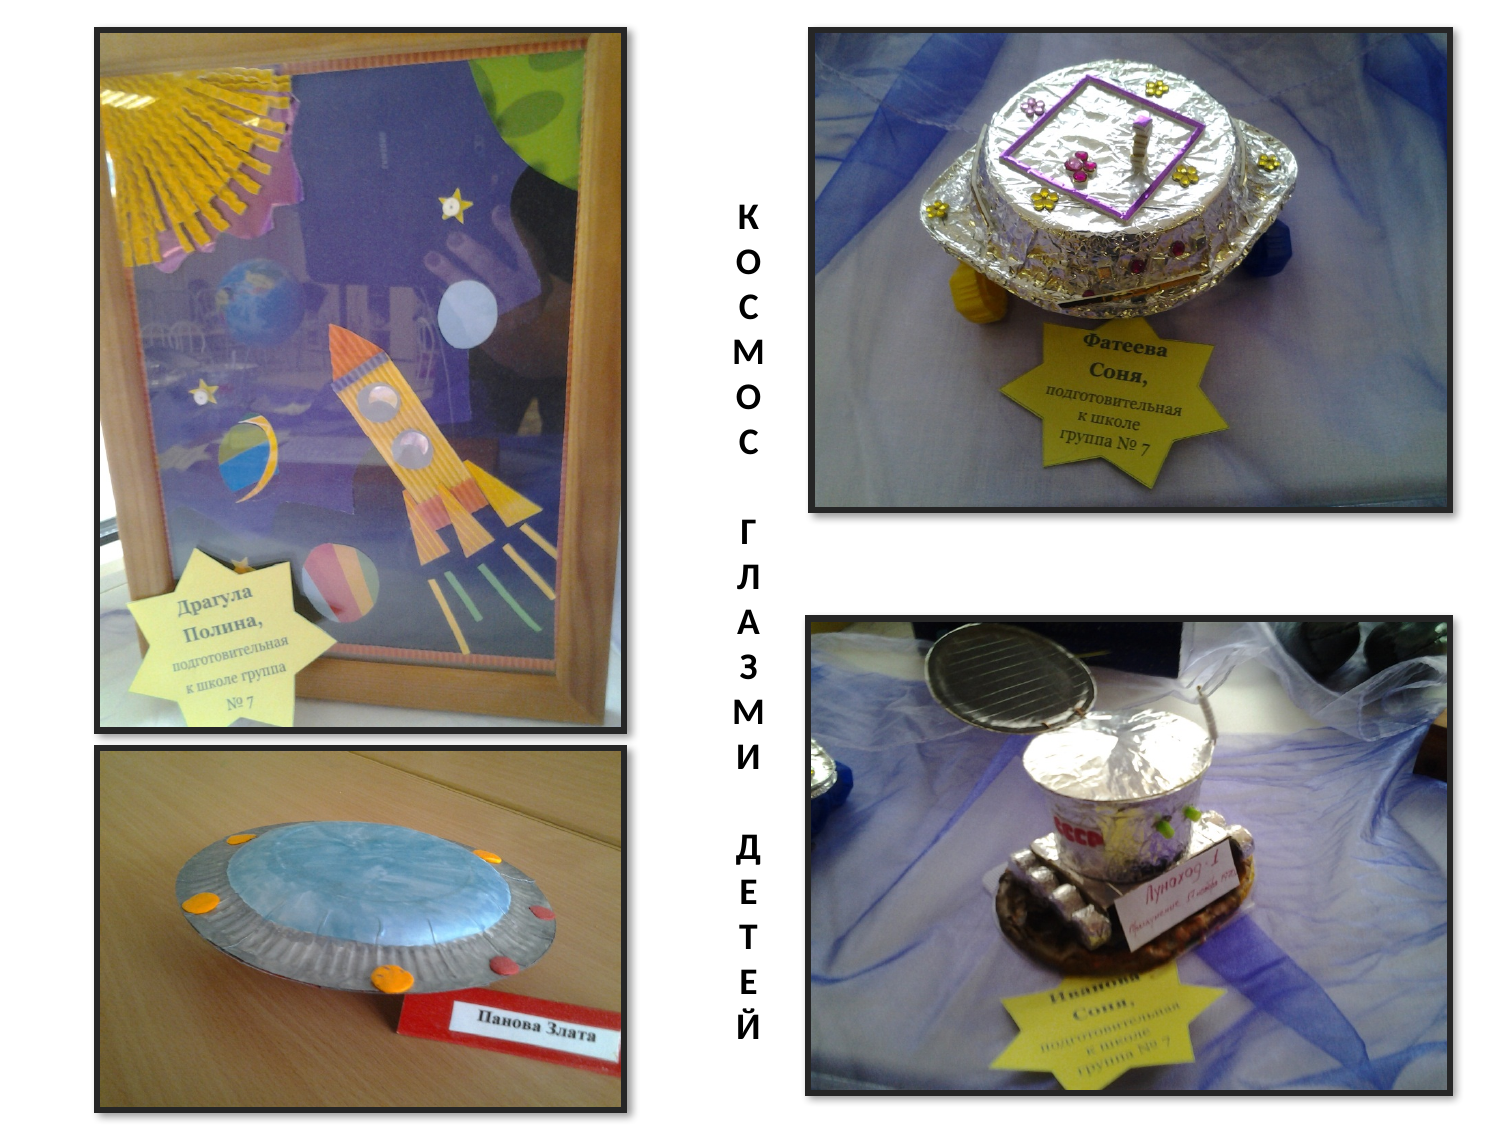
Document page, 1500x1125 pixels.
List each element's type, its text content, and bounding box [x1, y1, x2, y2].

picture [810, 621, 1447, 1091]
picture [814, 32, 1447, 508]
picture [100, 32, 622, 728]
picture [100, 751, 622, 1108]
text_box К О С М О С Г Л А З М И Д Е Т Е Й [681, 184, 816, 1055]
